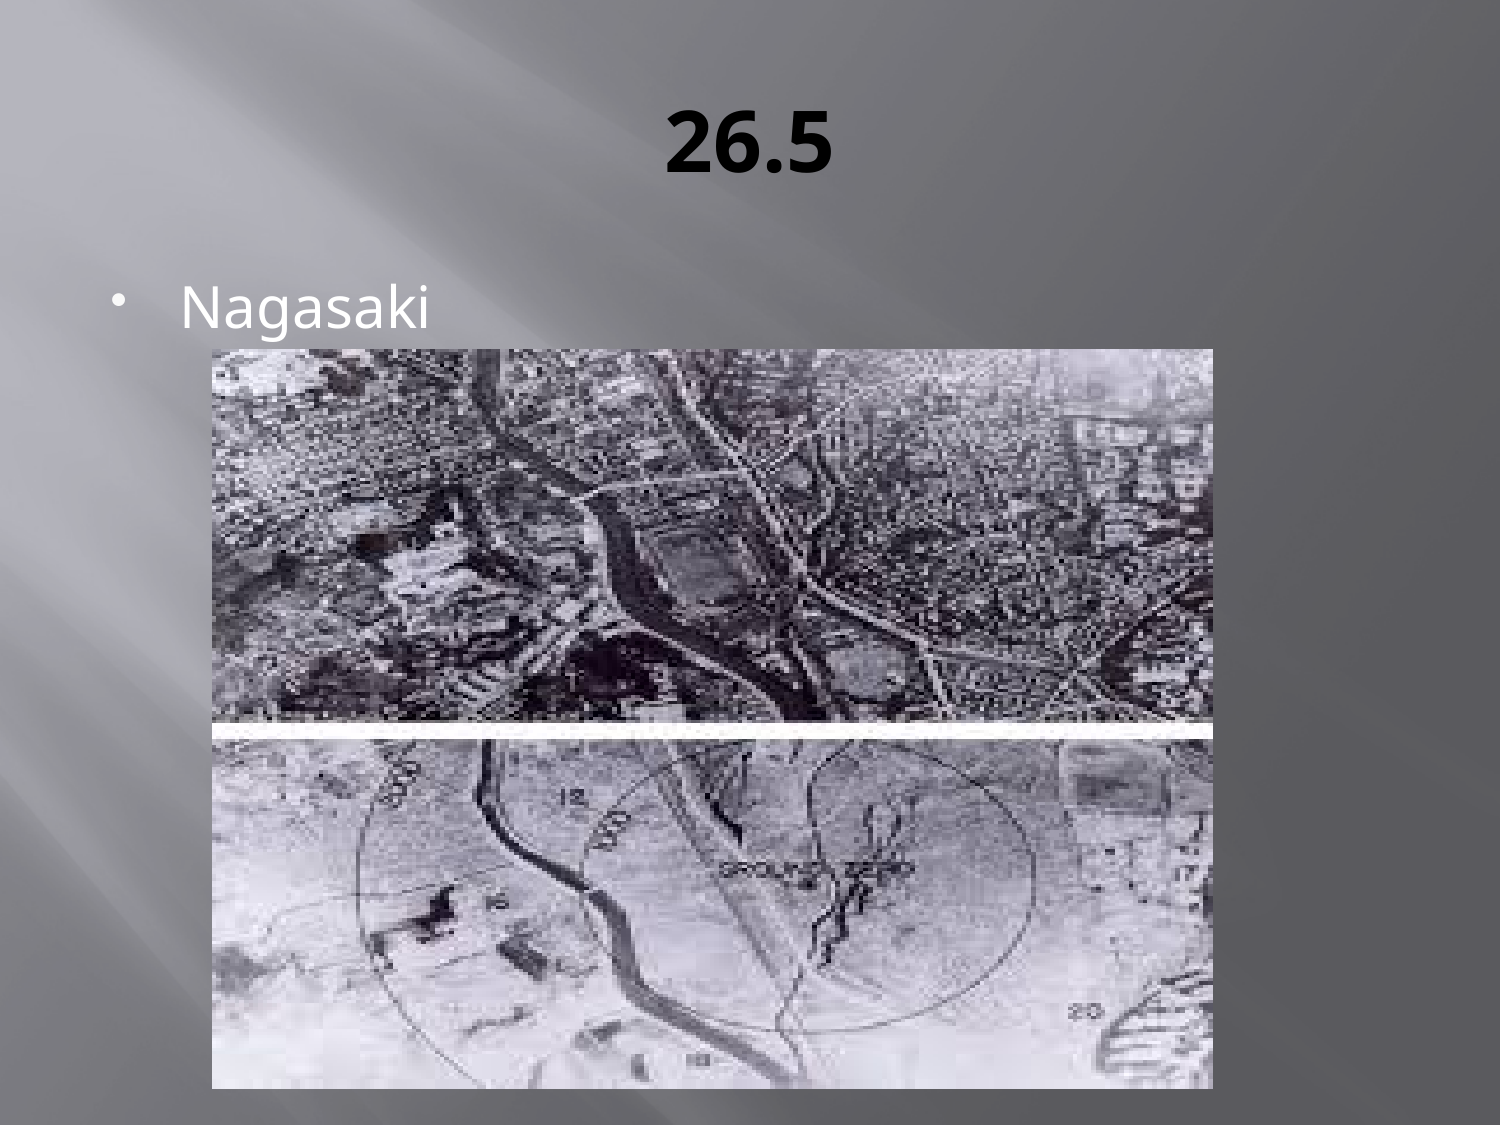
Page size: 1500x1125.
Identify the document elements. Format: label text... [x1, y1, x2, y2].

picture [212, 349, 1213, 1090]
list Nagasaki [75, 262, 1425, 1035]
title 26.5 [75, 45, 1425, 233]
